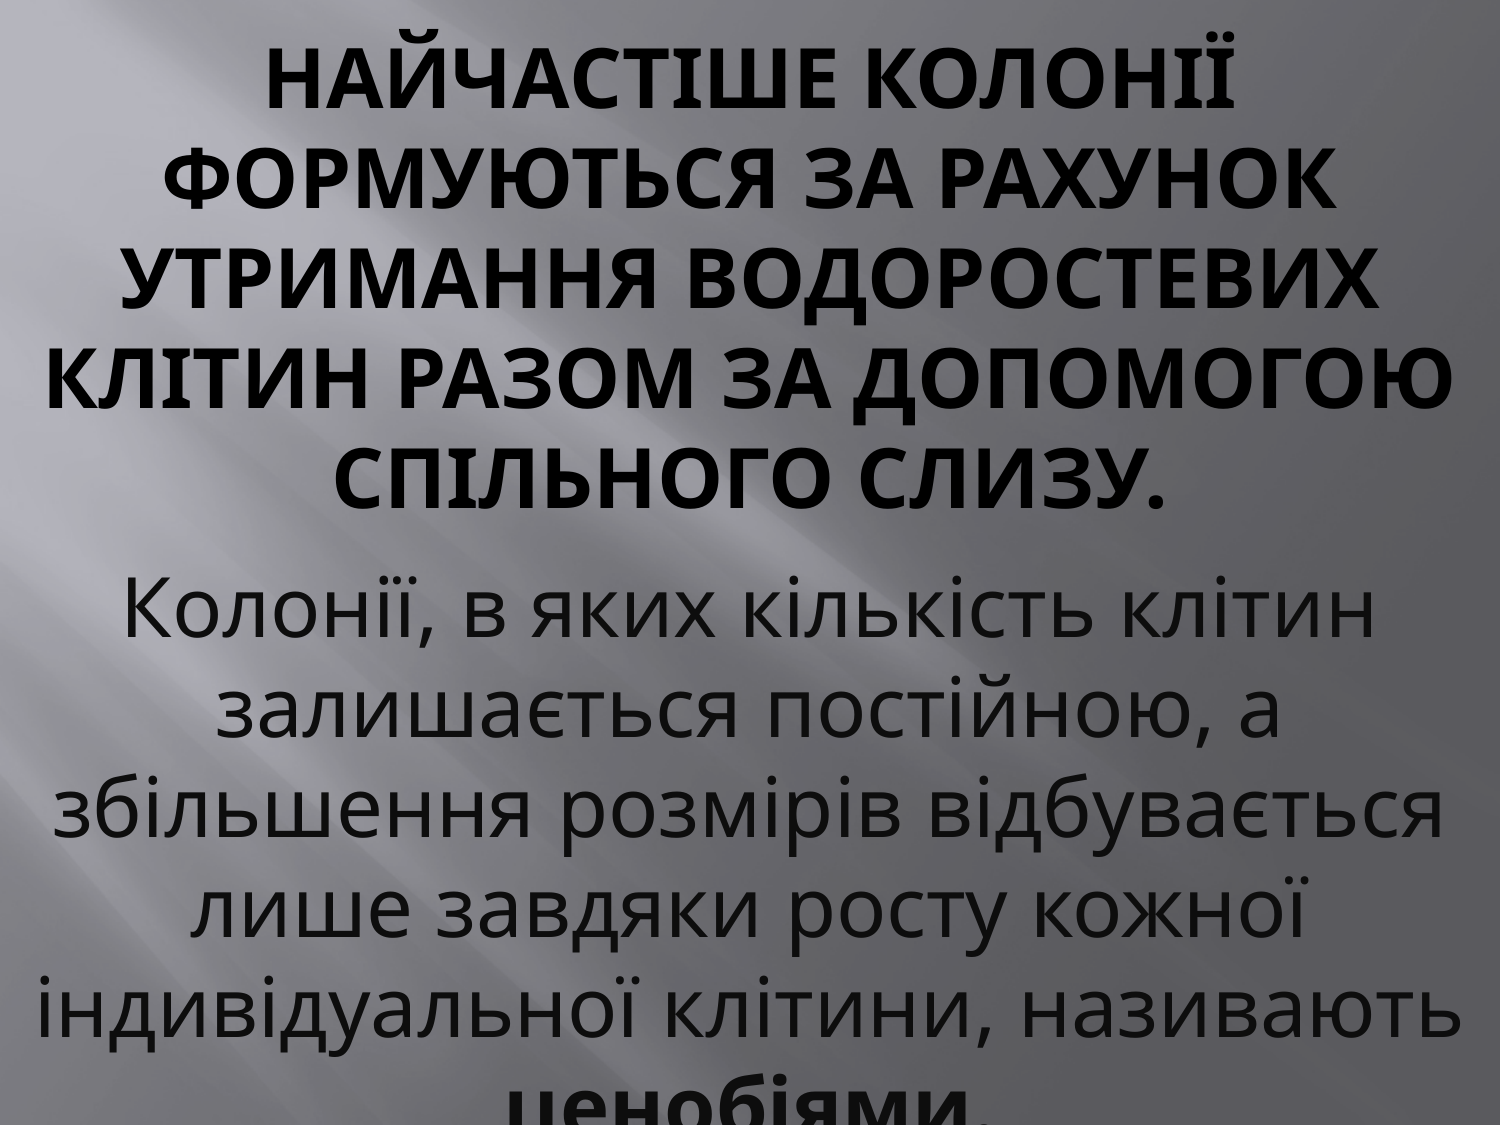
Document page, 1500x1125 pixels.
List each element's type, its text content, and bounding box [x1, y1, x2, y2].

subtitle Колонії, в яких кількість клітин залишається постійною, а збільшення розмірів відбувається лише завдяки росту кожної індивідуальної клітини, називають ценобіями. [17, 546, 1483, 1059]
title Найчастіше колонії формуються за рахунок утримання водоростевих клітин разом за допомогою спільного слизу. [29, 0, 1471, 525]
